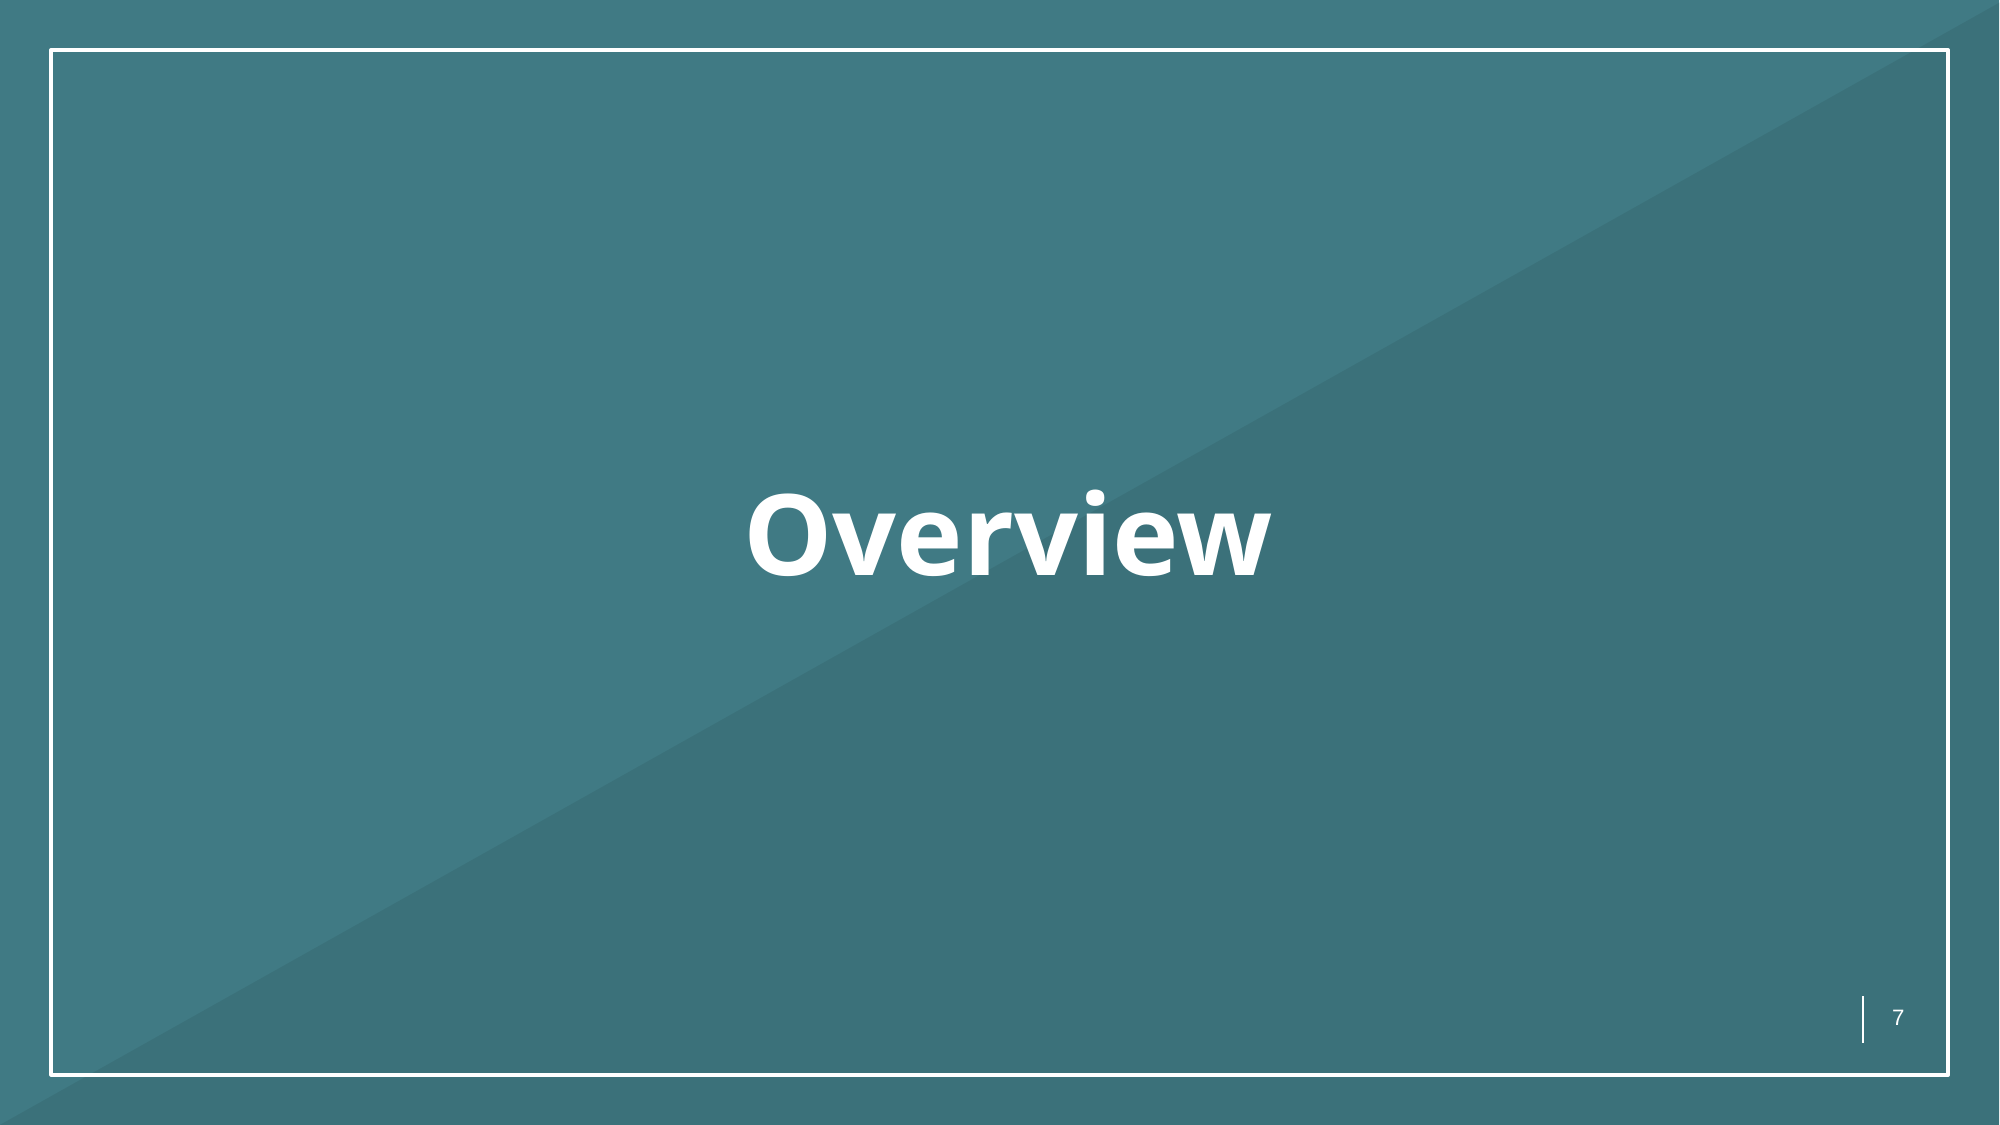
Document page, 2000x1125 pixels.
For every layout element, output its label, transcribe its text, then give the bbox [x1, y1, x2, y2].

slide_number 7 [1877, 972, 1996, 1060]
list Overview [195, 250, 1822, 606]
